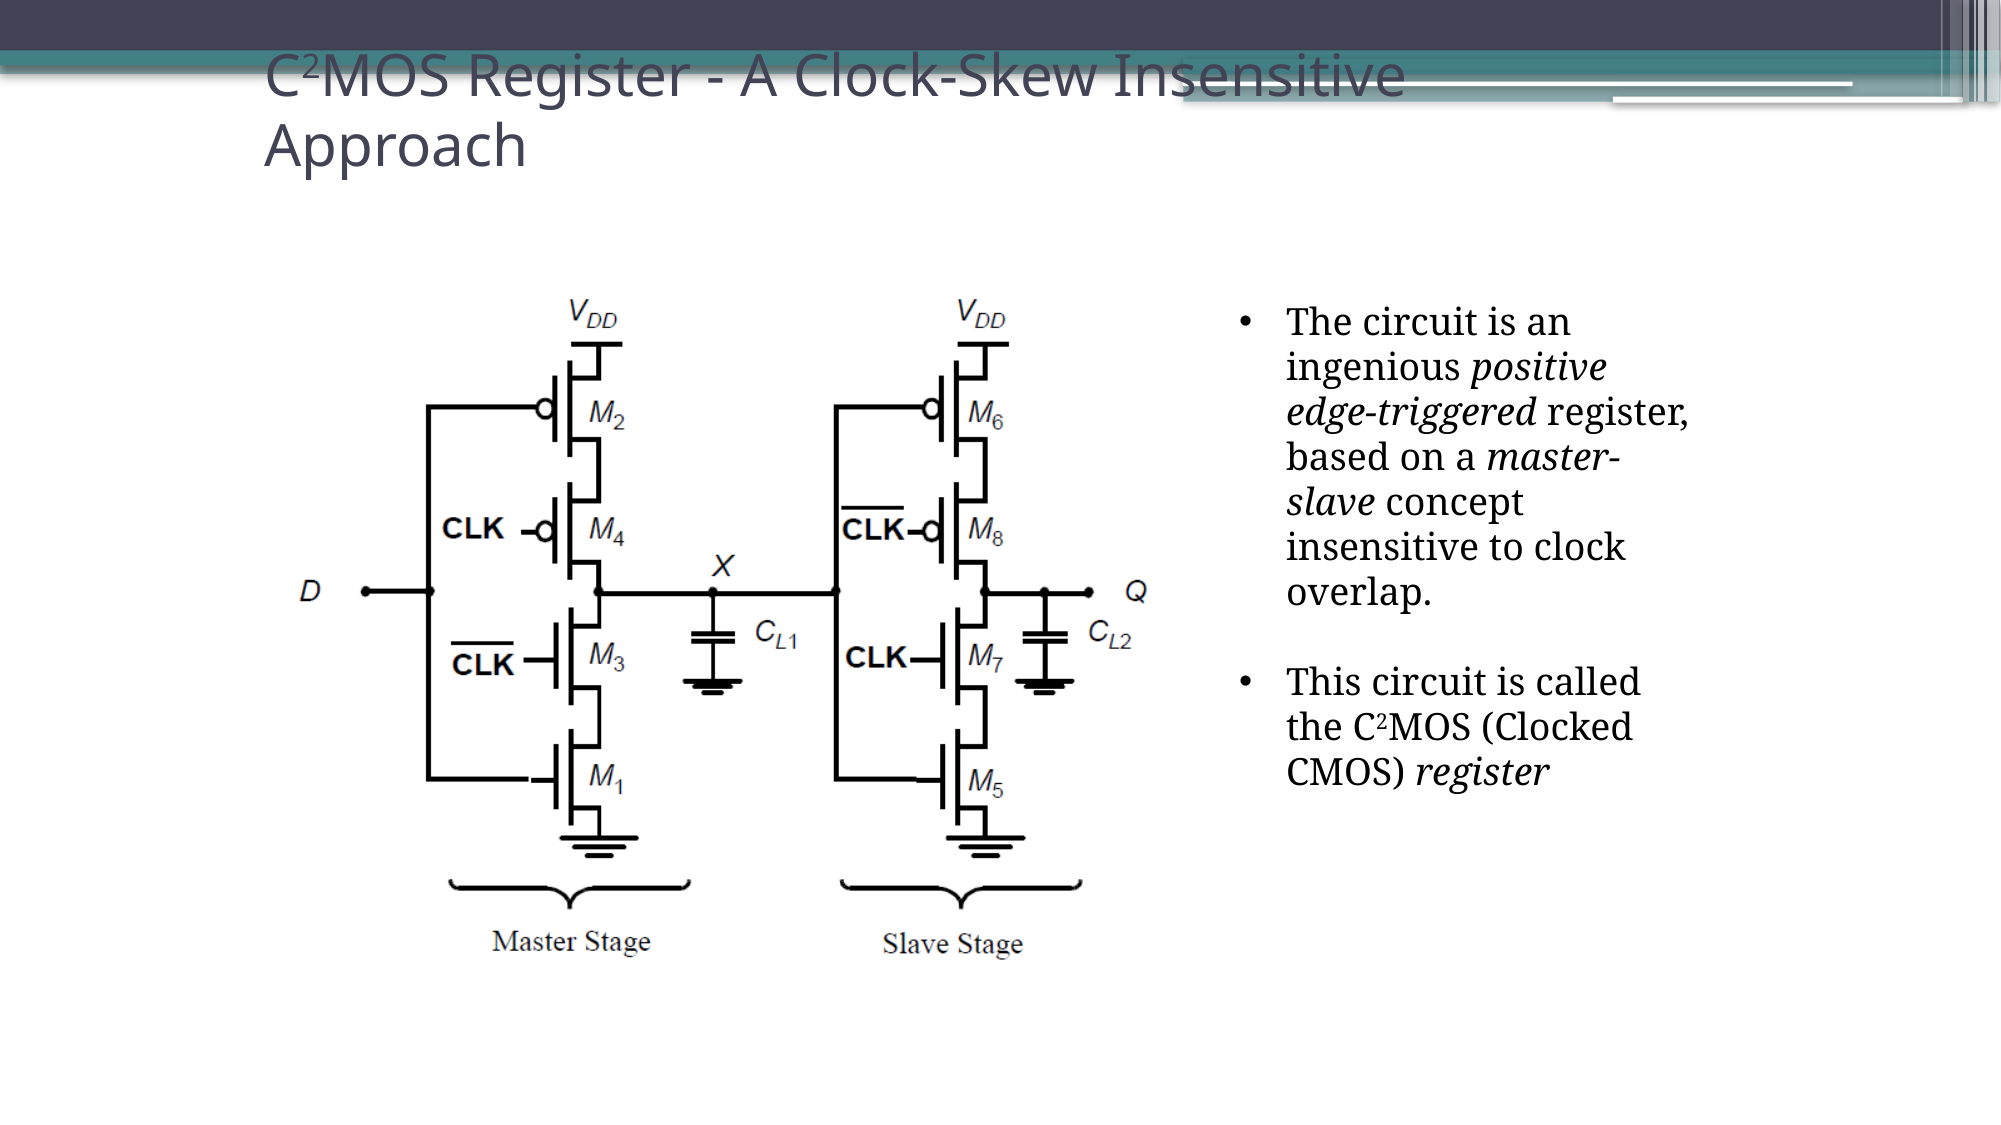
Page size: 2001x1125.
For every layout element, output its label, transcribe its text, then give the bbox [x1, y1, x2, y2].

picture [290, 293, 1198, 976]
text_box The circuit is an ingenious positive edge-triggered register, based on a master-slave concept insensitive to clock overlap. This circuit is called the C2MOS (Clocked CMOS) register [1224, 290, 1721, 801]
title C2MOS Register - A Clock-Skew Insensitive Approach [249, 66, 1697, 149]
